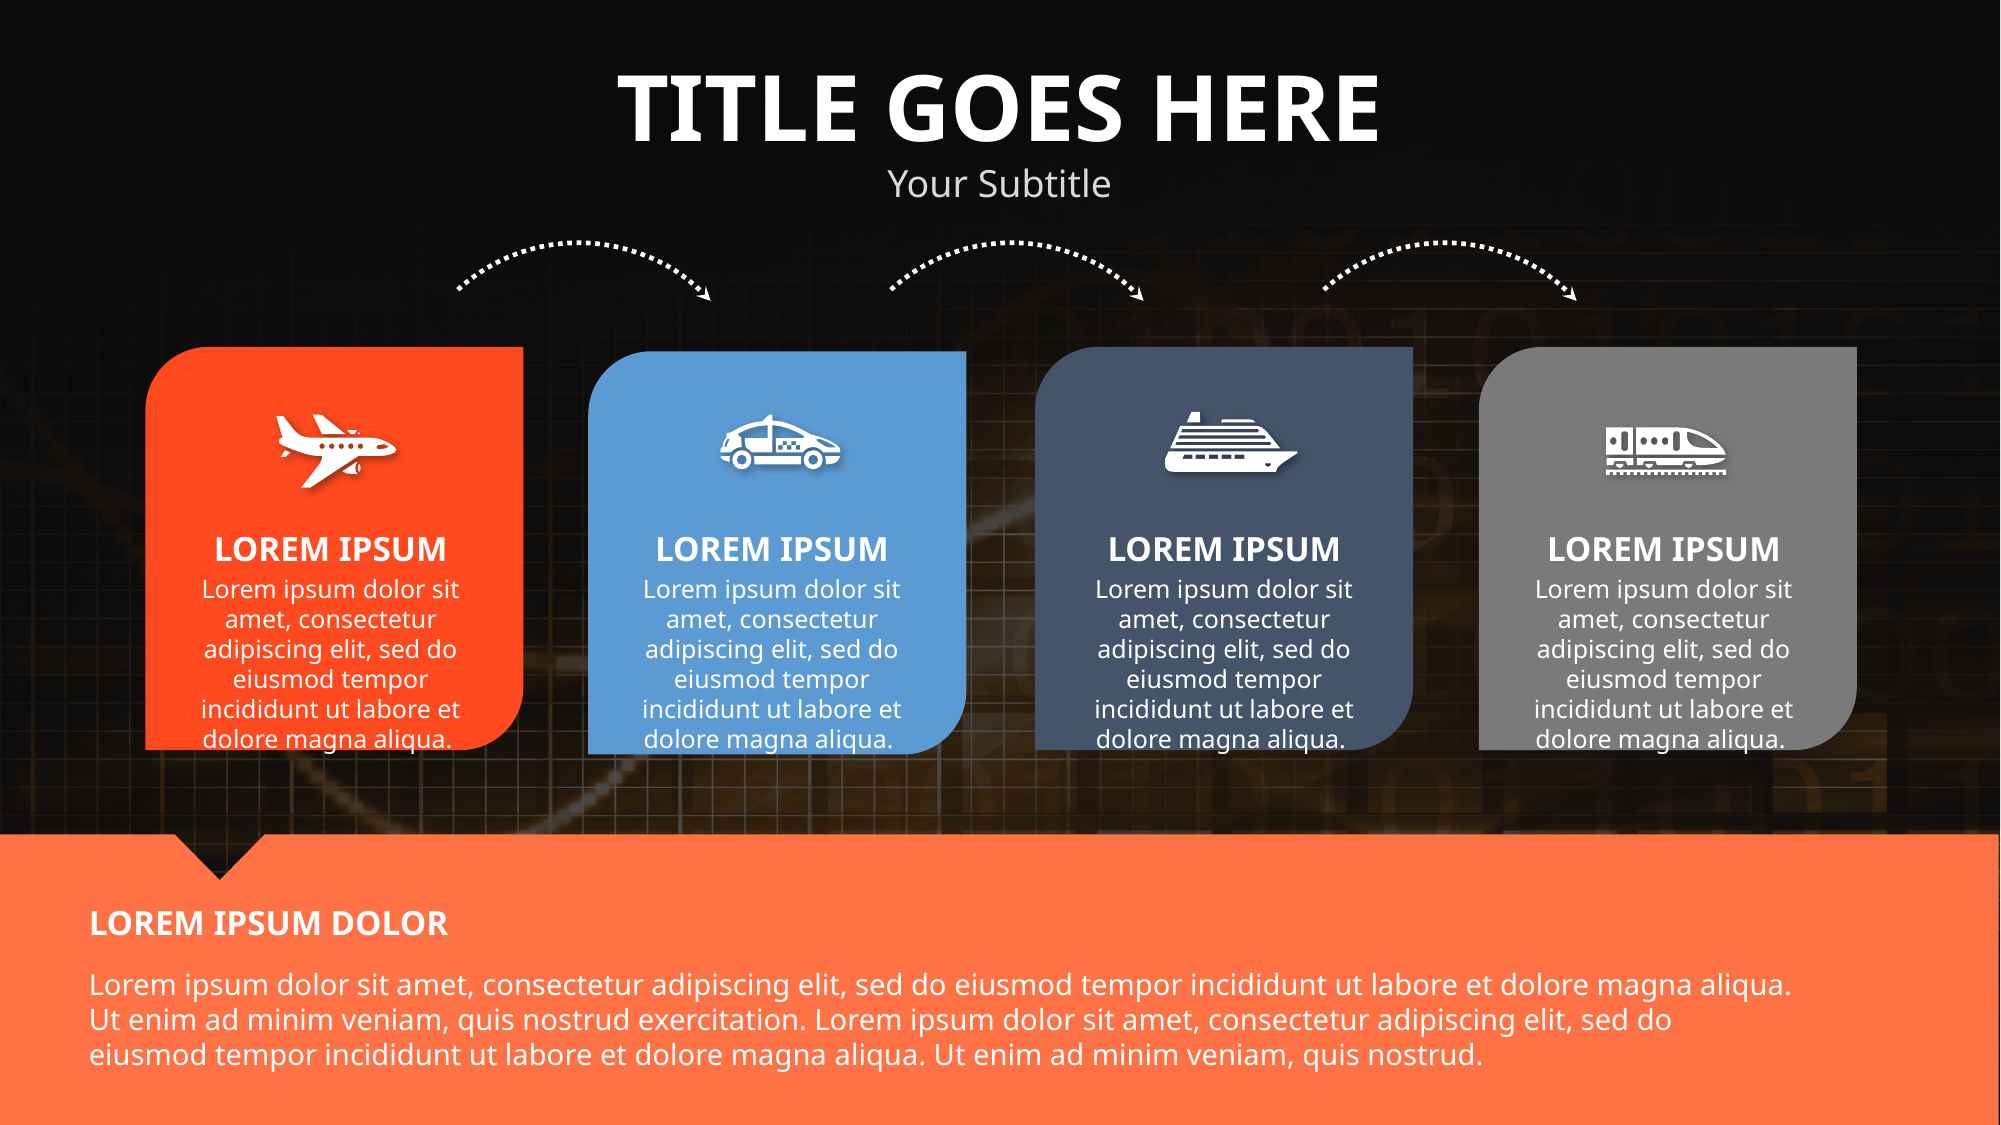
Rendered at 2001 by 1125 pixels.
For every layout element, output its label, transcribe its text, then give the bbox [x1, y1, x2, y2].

text_box [1170, 425, 1281, 449]
text_box [1606, 427, 1633, 455]
text_box LOREM IPSUM Lorem ipsum dolor sit amet, consectetur adipiscing elit, sed do eiusmod tempor incididunt ut labore et dolore magna aliqua. [160, 521, 501, 761]
text_box TITLE GOES HERE Your Subtitle [548, 42, 1452, 212]
text_box LOREM IPSUM Lorem ipsum dolor sit amet, consectetur adipiscing elit, sed do eiusmod tempor incididunt ut labore et dolore magna aliqua. [602, 521, 943, 761]
text_box [825, 456, 841, 465]
text_box [0, 833, 2000, 1125]
text_box [1606, 469, 1727, 475]
text_box [890, 242, 1144, 422]
text_box [1636, 458, 1726, 468]
text_box [720, 414, 841, 453]
text_box [1606, 458, 1634, 468]
text_box [1636, 427, 1726, 455]
text_box [457, 242, 711, 422]
text_box [312, 414, 346, 435]
text_box [720, 456, 730, 462]
text_box LOREM IPSUM Lorem ipsum dolor sit amet, consectetur adipiscing elit, sed do eiusmod tempor incididunt ut labore et dolore magna aliqua. [1493, 521, 1834, 761]
text_box [1164, 451, 1298, 472]
text_box [1323, 242, 1577, 422]
text_box [276, 416, 397, 488]
text_box [753, 456, 802, 465]
text_box [587, 350, 968, 756]
text_box [1034, 345, 1415, 752]
text_box LOREM IPSUM Lorem ipsum dolor sit amet, consectetur adipiscing elit, sed do eiusmod tempor incididunt ut labore et dolore magna aliqua. [1054, 521, 1395, 761]
text_box [1186, 411, 1201, 423]
text_box [732, 450, 752, 470]
text_box [1477, 345, 1858, 752]
text_box [1221, 419, 1256, 423]
text_box [803, 450, 823, 470]
text_box LOREM IPSUM DOLOR Lorem ipsum dolor sit amet, consectetur adipiscing elit, sed do eiusmod tempor incididunt ut labore et dolore magna aliqua. Ut enim ad minim veniam, quis nostrud exercitation. Lorem ipsum dolor sit amet, consectetur adipiscing elit, sed do eiusmod tempor incididunt ut labore et dolore magna aliqua. Ut enim ad minim veniam, quis nostrud. [73, 894, 1811, 1079]
text_box [144, 345, 525, 752]
